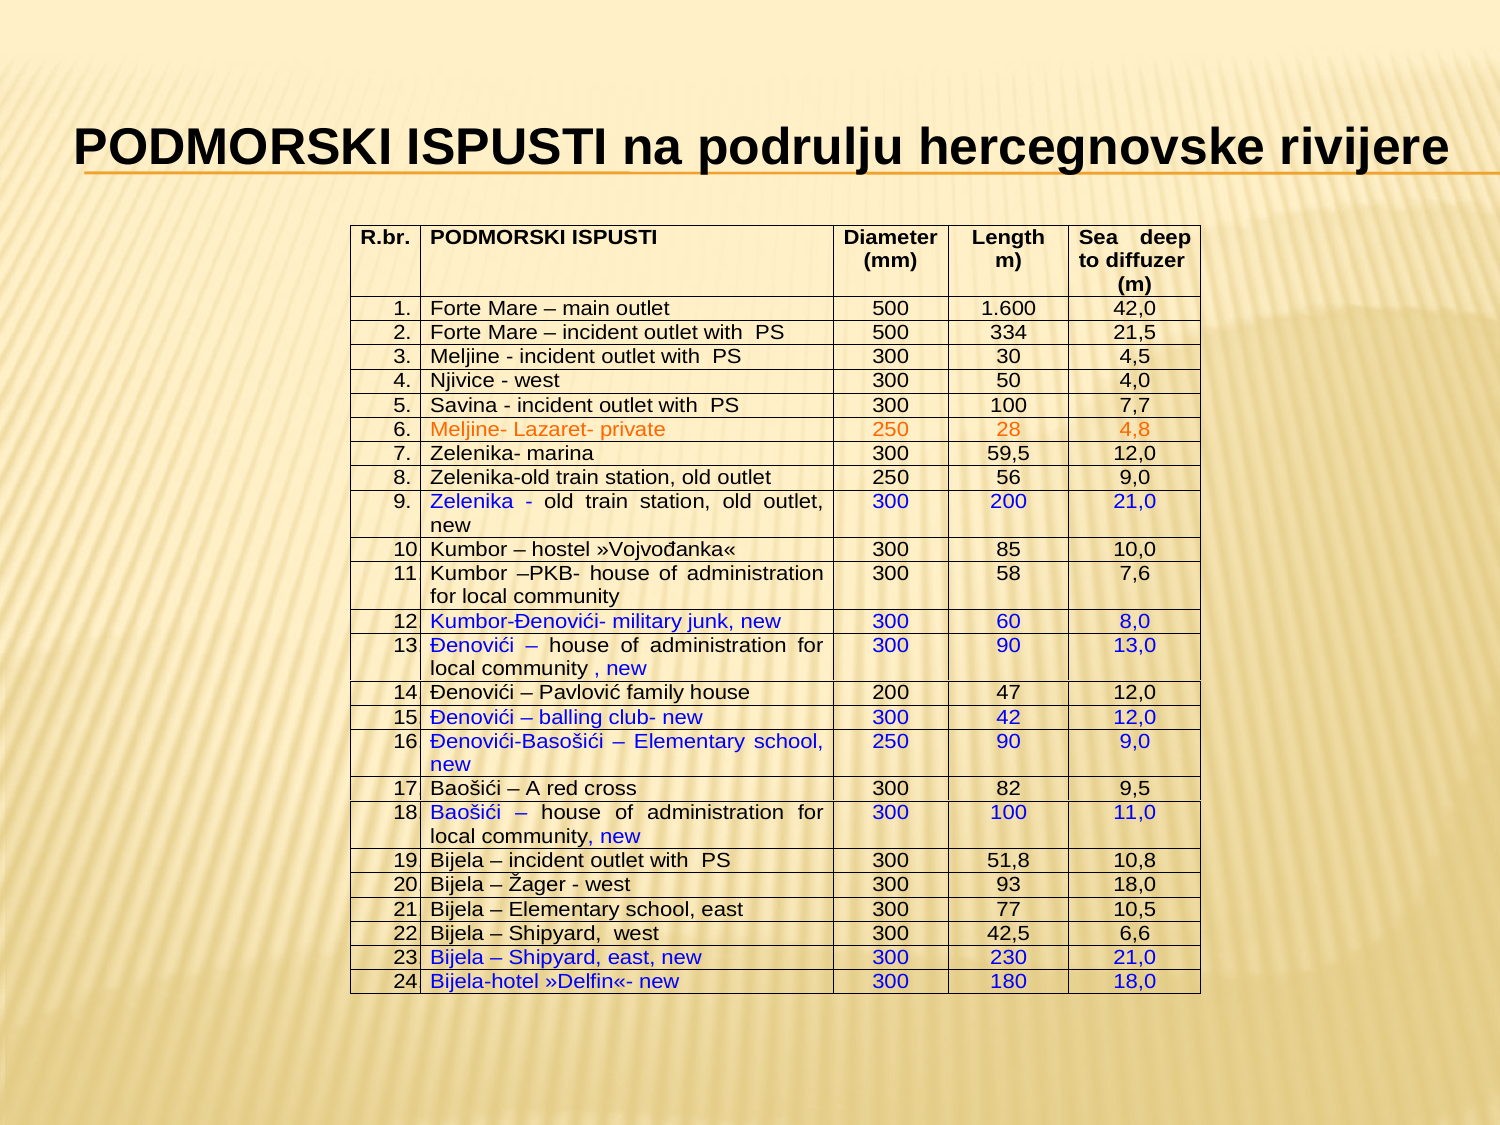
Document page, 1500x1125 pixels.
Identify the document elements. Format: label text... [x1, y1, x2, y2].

title PODMORSKI ISPUSTI na podrulju hercegnovske rivijere [50, 75, 1475, 213]
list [349, 224, 1207, 1018]
